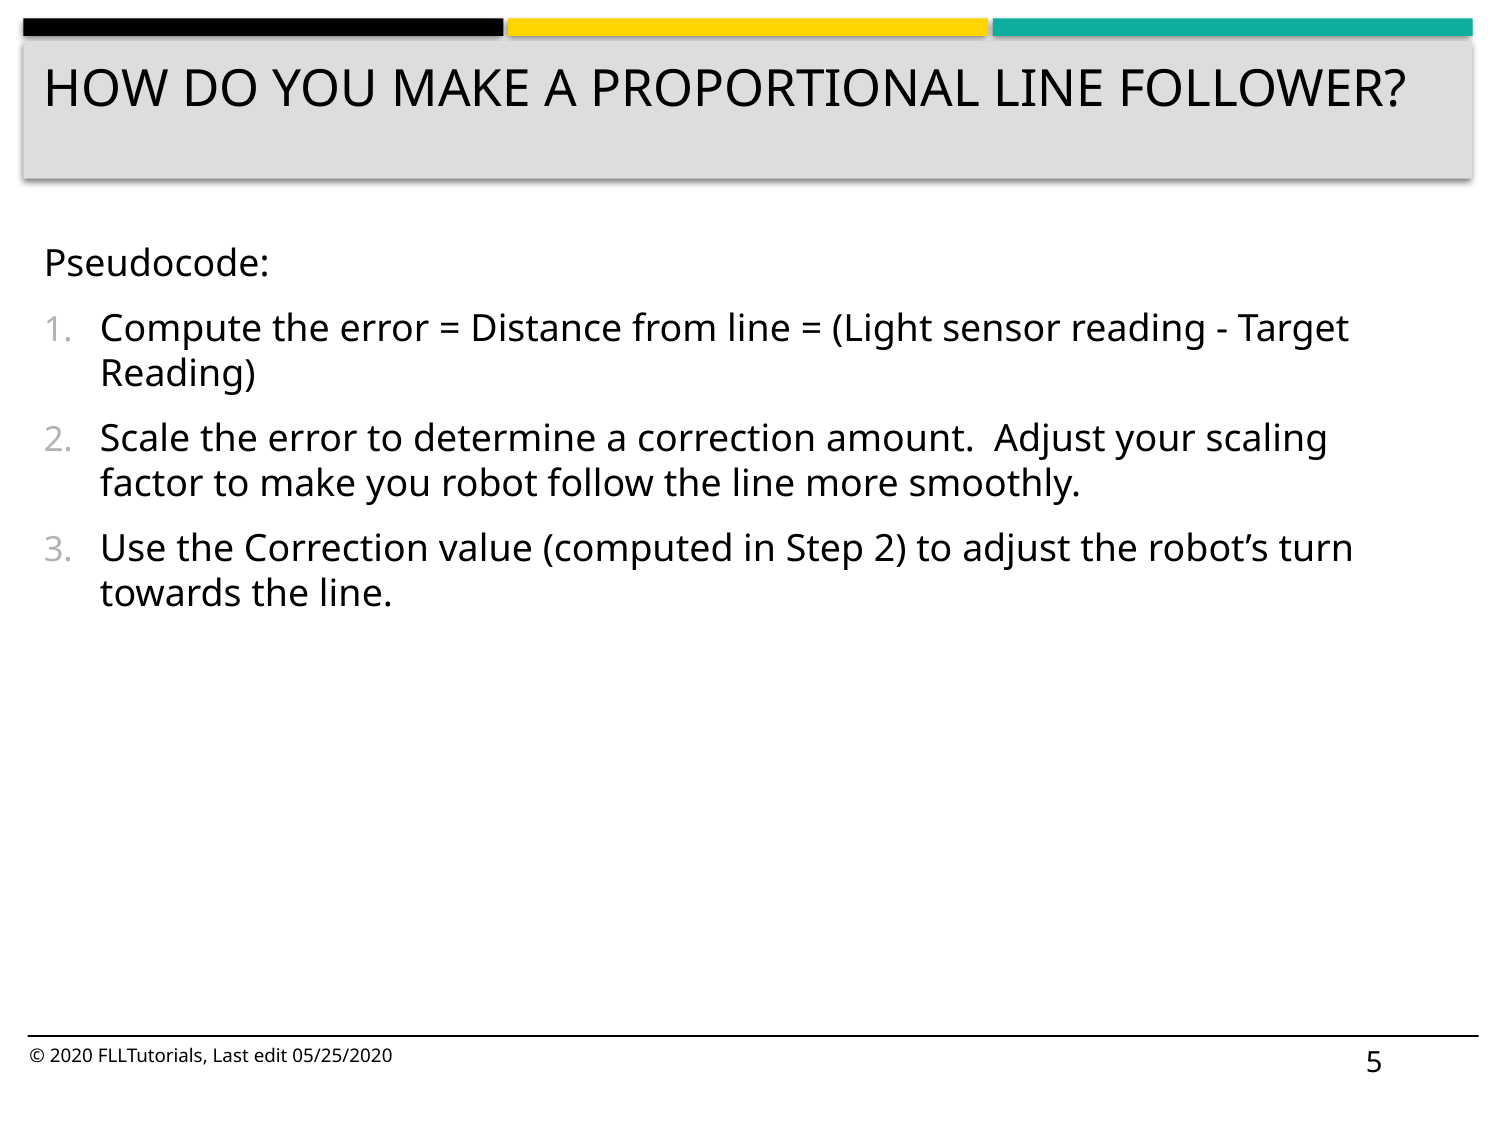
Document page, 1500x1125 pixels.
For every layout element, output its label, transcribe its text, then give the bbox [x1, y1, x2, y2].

slide_number 5 [1351, 1036, 1478, 1097]
footer © 2020 FLLTutorials, Last edit 05/25/2020 [14, 1036, 814, 1097]
title How do you make a Proportional Line Follower? [28, 48, 1464, 172]
list Pseudocode: Compute the error = Distance from line = (Light sensor reading - Target Reading) Scale the error to determine a correction amount. Adjust your scaling factor to make you robot follow the line more smoothly. Use the Correction value (computed in Step 2) to adjust the robot’s turn towards the line. [28, 231, 1382, 826]
